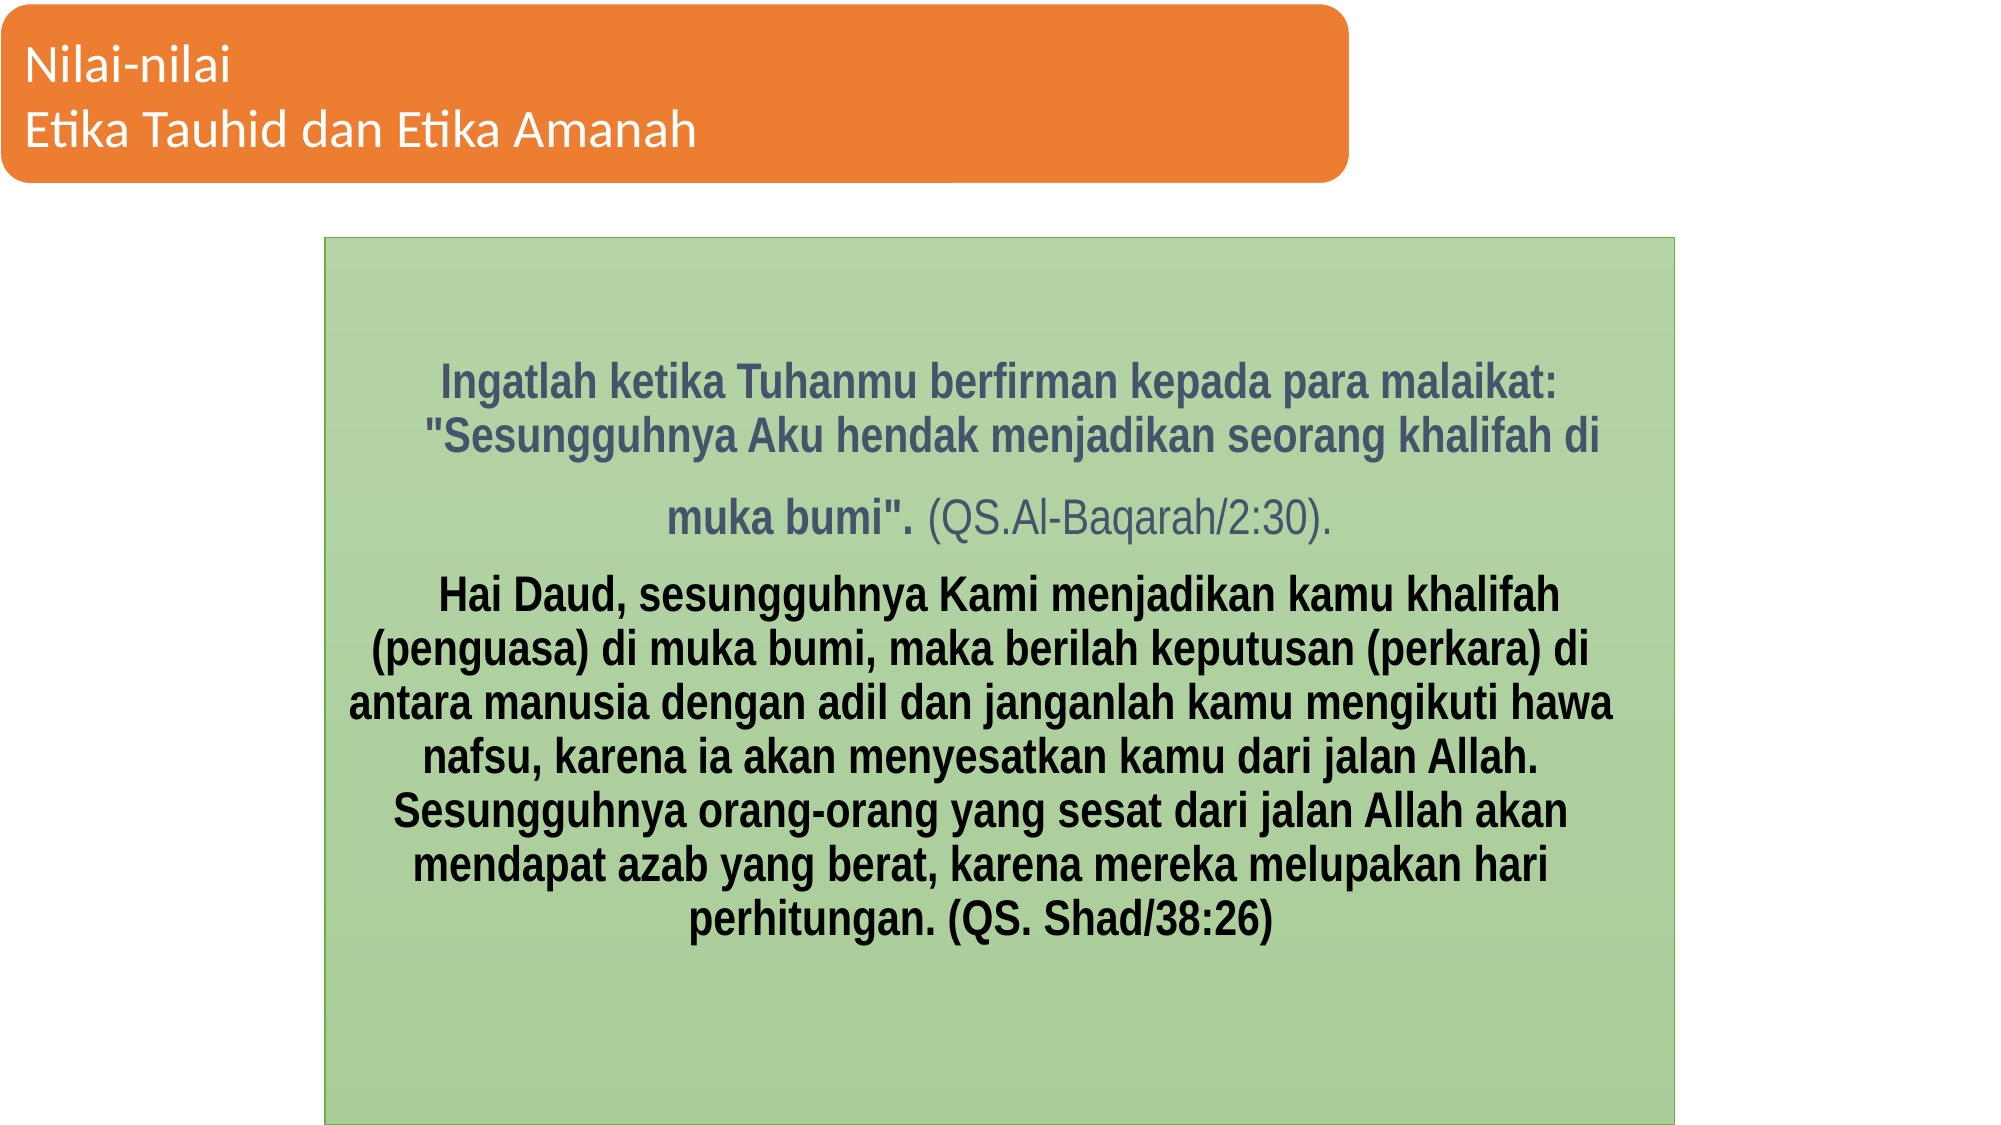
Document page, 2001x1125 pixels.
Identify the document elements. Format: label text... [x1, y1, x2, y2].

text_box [324, 45, 1675, 233]
list Ingatlah ketika Tuhanmu berfirman kepada para malaikat: "Sesungguhnya Aku hendak menjadikan seorang khalifah di muka bumi". (QS.Al-Baqarah/2:30). Hai Daud, sesungguhnya Kami menjadikan kamu khalifah (penguasa) di muka bumi, maka berilah keputusan (perkara) di antara manusia dengan adil dan janganlah kamu mengikuti hawa nafsu, karena ia akan menyesatkan kamu dari jalan Allah. Sesungguhnya orang-orang yang sesat dari jalan Allah akan mendapat azab yang berat, karena mereka melupakan hari perhitungan. (QS. Shad/38:26) [324, 237, 1675, 1125]
